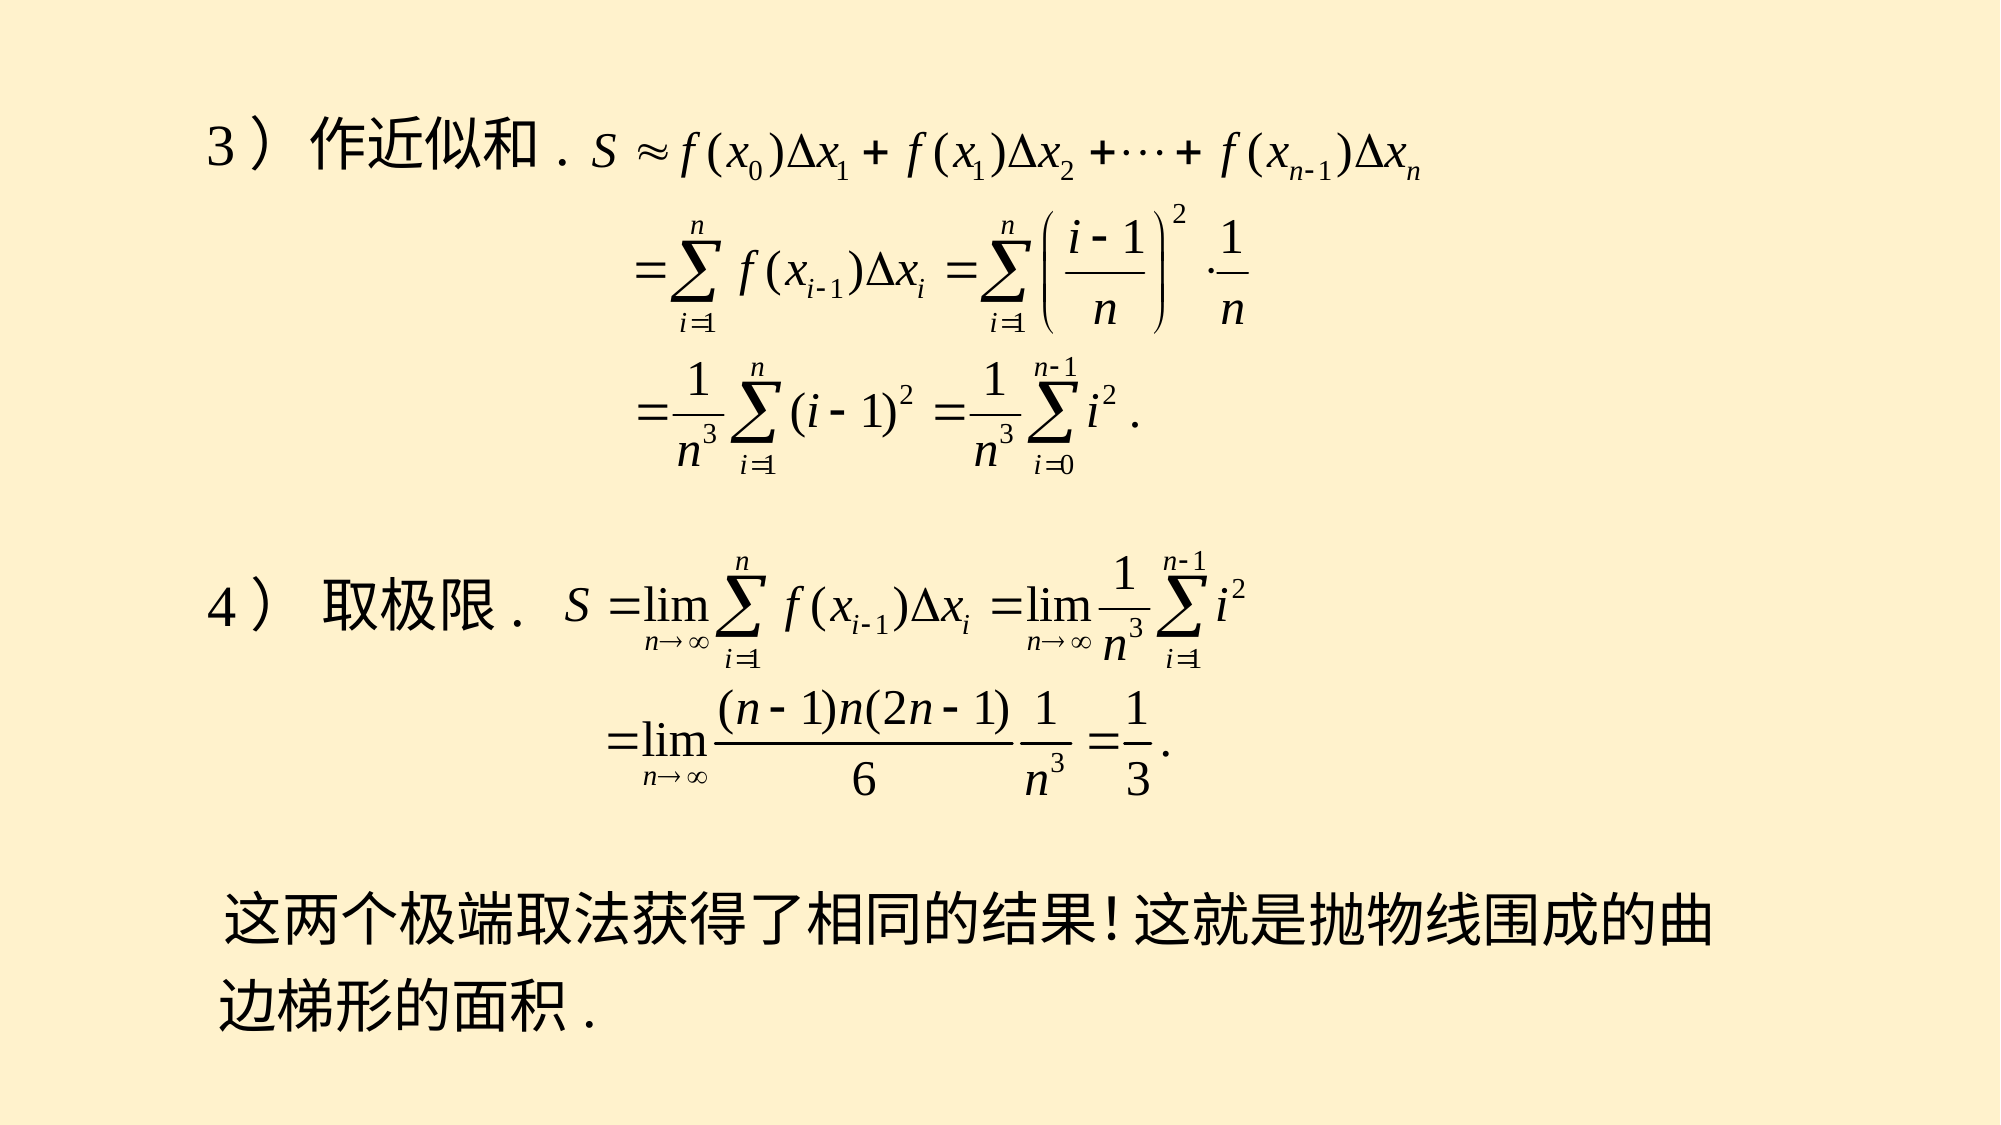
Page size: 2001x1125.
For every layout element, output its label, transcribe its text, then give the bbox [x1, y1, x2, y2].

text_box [587, 123, 1425, 187]
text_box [630, 350, 1143, 480]
text_box 边梯形的面积. [203, 961, 611, 1117]
text_box 4） 取极限. [192, 560, 555, 646]
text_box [628, 195, 1254, 340]
text_box 这就是抛物线围成的曲 [1118, 875, 1731, 961]
text_box 3）作近似和. [192, 99, 600, 185]
text_box 这两个极端取法获得了相同的结果！ [209, 874, 1171, 960]
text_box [560, 544, 1255, 674]
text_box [599, 681, 1173, 802]
